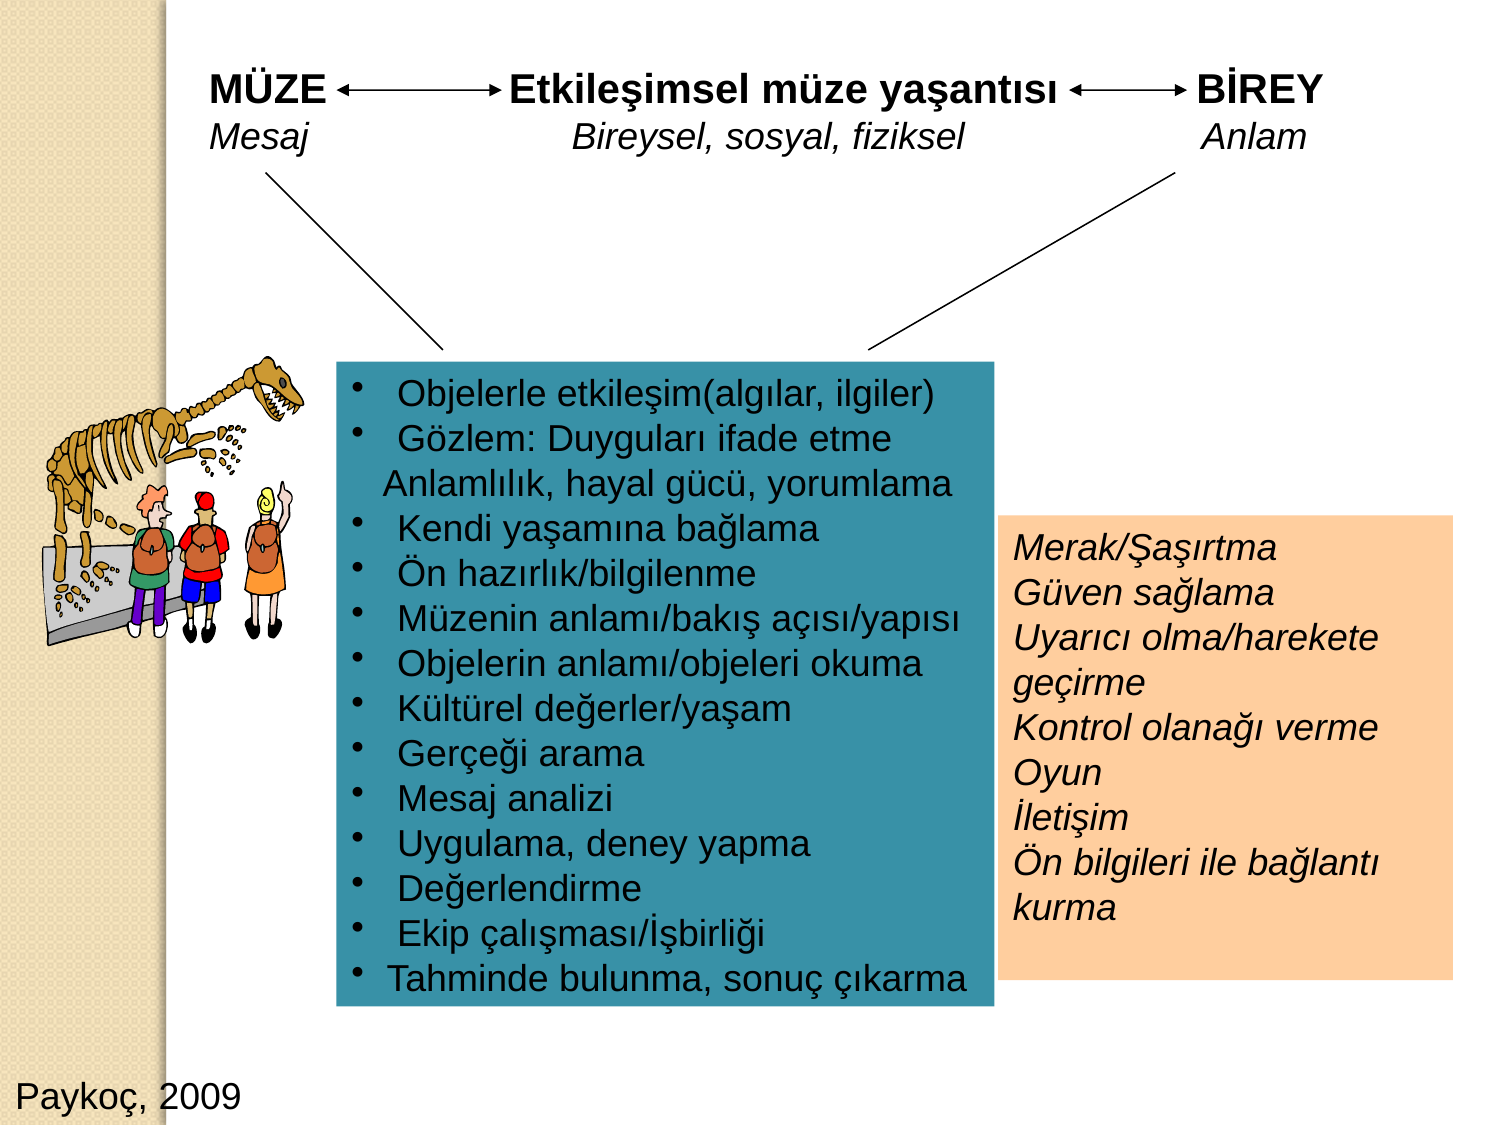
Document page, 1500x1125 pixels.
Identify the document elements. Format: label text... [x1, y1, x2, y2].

text_box Objelerle etkileşim(algılar, ilgiler) Gözlem: Duyguları ifade etme Anlamlılık, hayal gücü, yorumlama Kendi yaşamına bağlama Ön hazırlık/bilgilenme Müzenin anlamı/bakış açısı/yapısı Objelerin anlamı/objeleri okuma Kültürel değerler/yaşam Gerçeği arama Mesaj analizi Uygulama, deney yapma Değerlendirme Ekip çalışması/İşbirliği Tahminde bulunma, sonuç çıkarma [336, 361, 995, 1007]
text_box MÜZE Etkileşimsel müze yaşantısı BİREY Mesaj Bireysel, sosyal, fiziksel Anlam [194, 54, 1339, 165]
text_box [1068, 83, 1188, 97]
picture [40, 349, 305, 649]
text_box [336, 83, 502, 97]
text_box Paykoç, 2009 [0, 1064, 257, 1125]
text_box Merak/Şaşırtma Güven sağlama Uyarıcı olma/harekete geçirme Kontrol olanağı verme Oyun İletişim Ön bilgileri ile bağlantı kurma [998, 515, 1453, 981]
